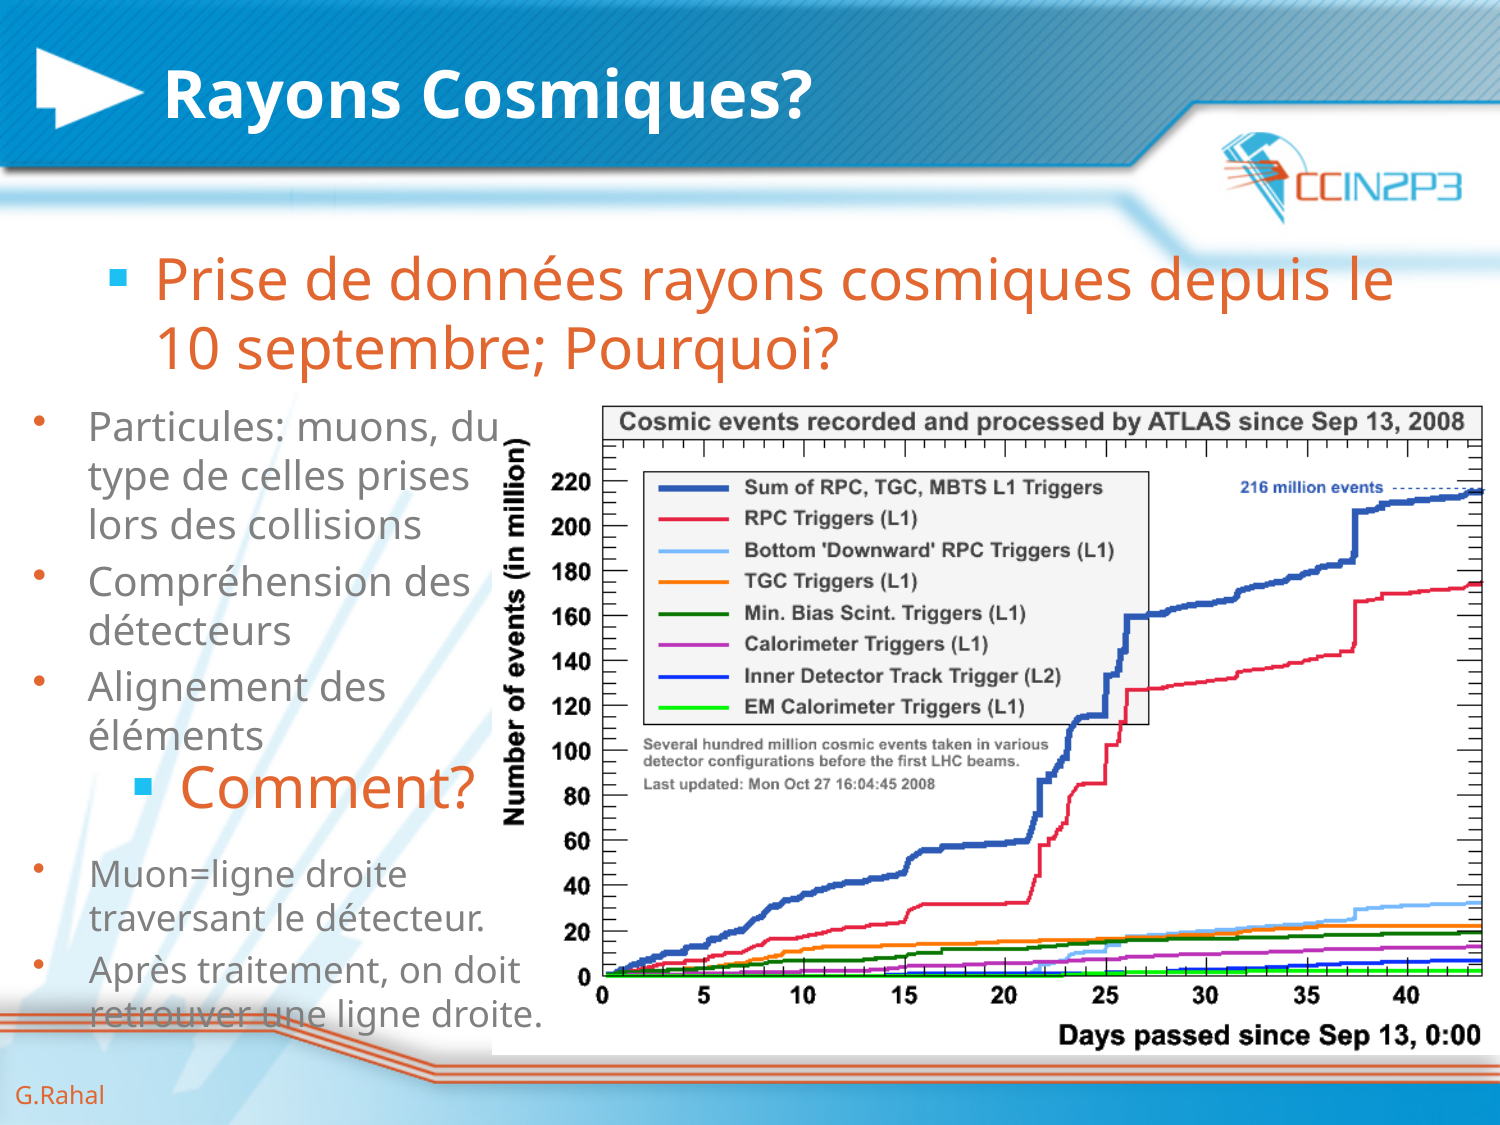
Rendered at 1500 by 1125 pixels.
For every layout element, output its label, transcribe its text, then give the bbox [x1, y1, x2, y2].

picture [0, 0, 1500, 1125]
text_box Comment? [42, 743, 486, 843]
list Prise de données rayons cosmiques depuis le 10 septembre; Pourquoi? [17, 234, 1483, 393]
picture [37, 48, 144, 129]
text_box Particules: muons, du type de celles prises lors des collisions Compréhension des détecteurs Alignement des éléments [17, 393, 489, 774]
text_box Muon=ligne droite traversant le détecteur. Après traitement, on doit retrouver une ligne droite. [17, 843, 563, 1079]
title Rayons Cosmiques? [147, 23, 1200, 162]
